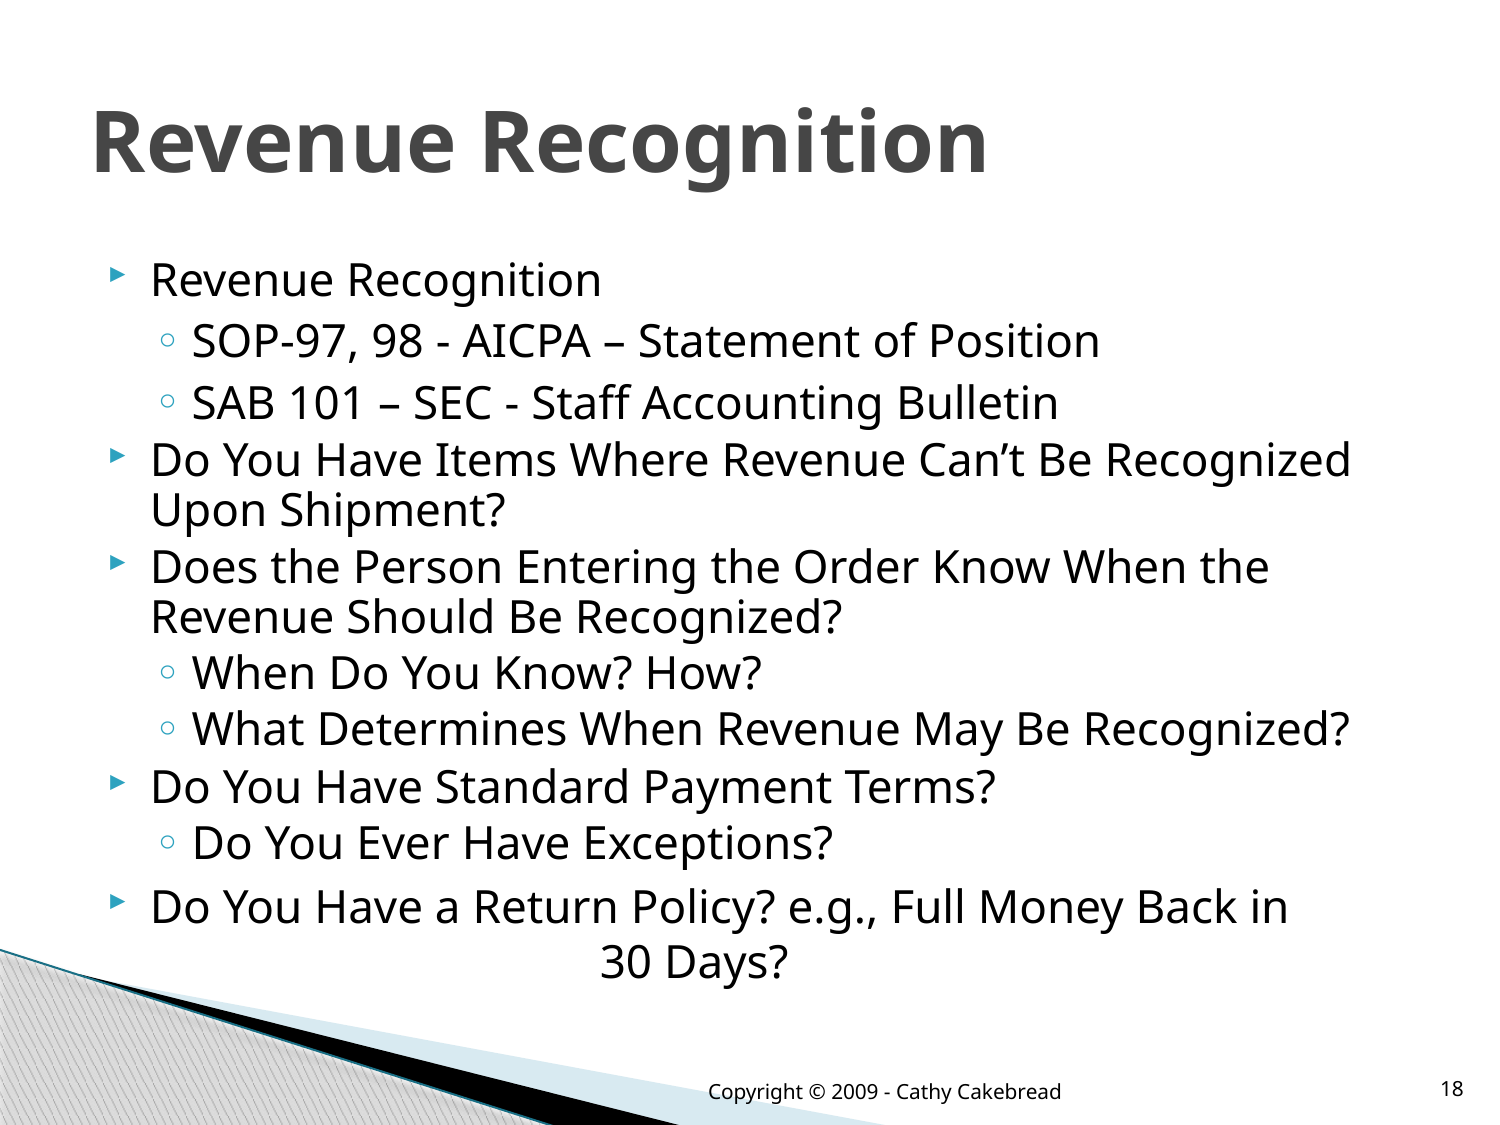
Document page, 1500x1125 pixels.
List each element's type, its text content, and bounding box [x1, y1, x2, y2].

footer Copyright © 2009 - Cathy Cakebread [637, 1051, 1105, 1112]
list Revenue Recognition SOP-97, 98 - AICPA – Statement of Position SAB 101 – SEC - Staff Accounting Bulletin Do You Have Items Where Revenue Can’t Be Recognized Upon Shipment? Does the Person Entering the Order Know When the Revenue Should Be Recognized? When Do You Know? How? What Determines When Revenue May Be Recognized? Do You Have Standard Payment Terms? Do You Ever Have Exceptions? Do You Have a Return Policy? e.g., Full Money Back in 30 Days? [75, 243, 1425, 986]
title Revenue Recognition [75, 45, 1425, 233]
slide_number 18 [1325, 1051, 1479, 1112]
